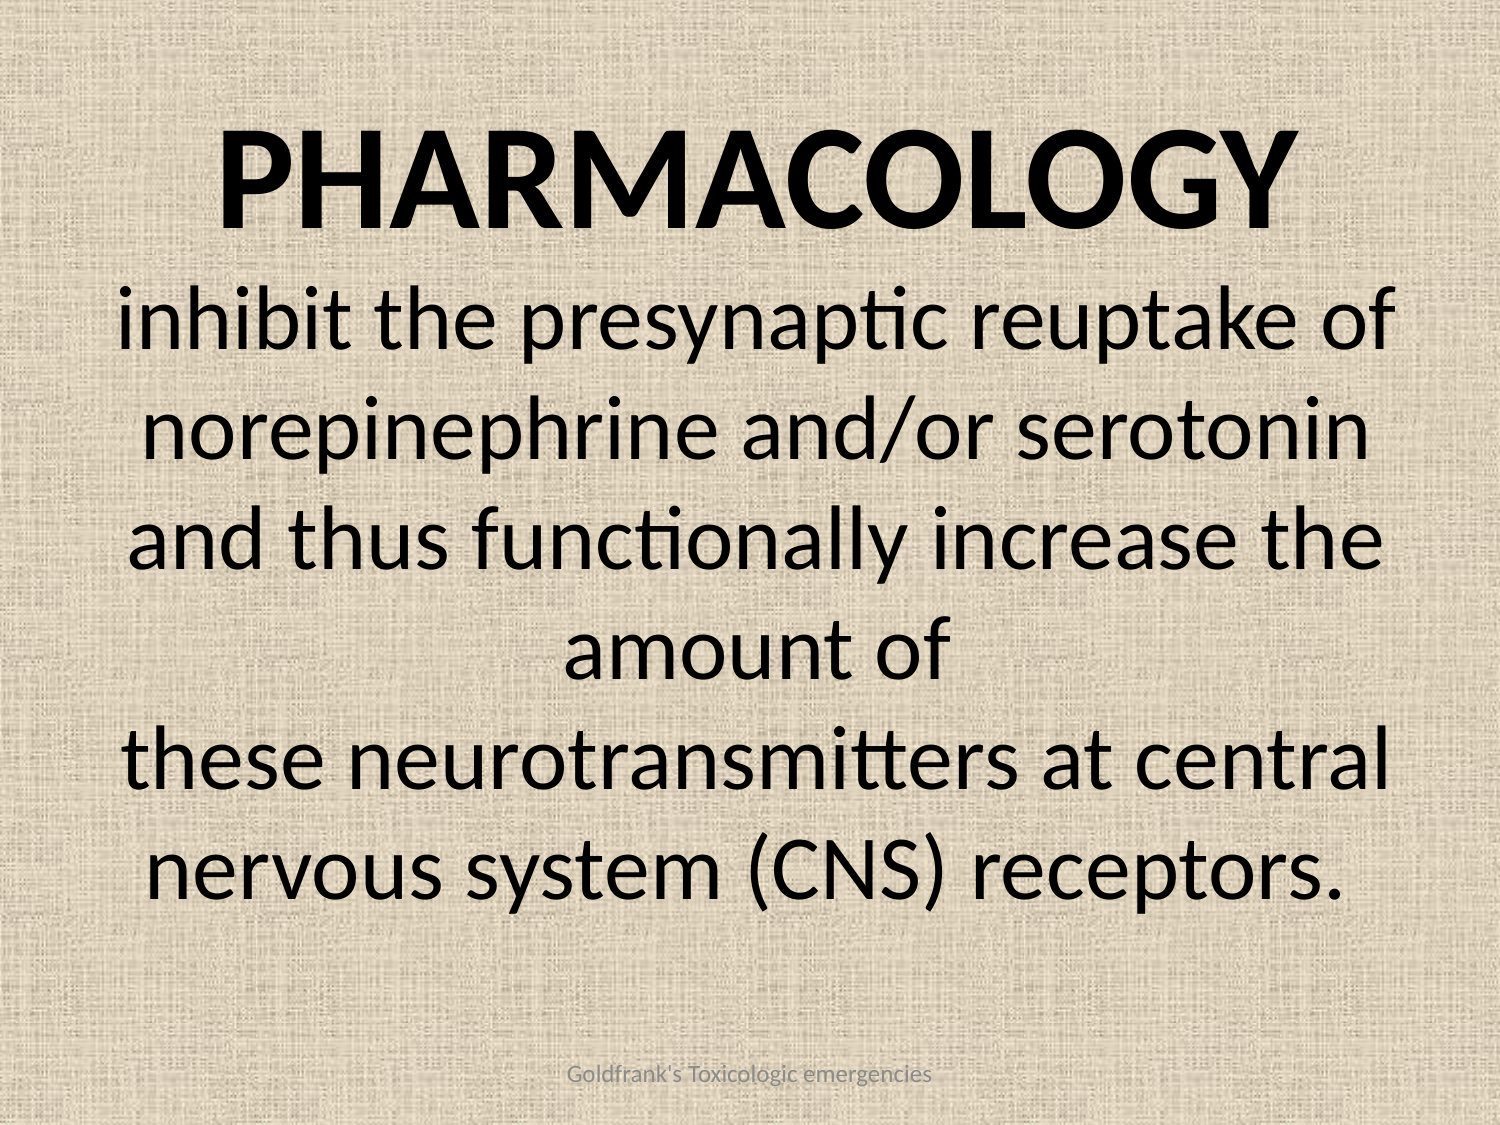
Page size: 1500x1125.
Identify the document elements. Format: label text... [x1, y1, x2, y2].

footer Goldfrank's Toxicologic emergencies [512, 1042, 988, 1103]
title PHARMACOLOGY inhibit the presynaptic reuptake of norepinephrine and/or serotonin and thus functionally increase the amount of these neurotransmitters at central nervous system (CNS) receptors. [82, 58, 1432, 938]
picture [0, 0, 1500, 1125]
